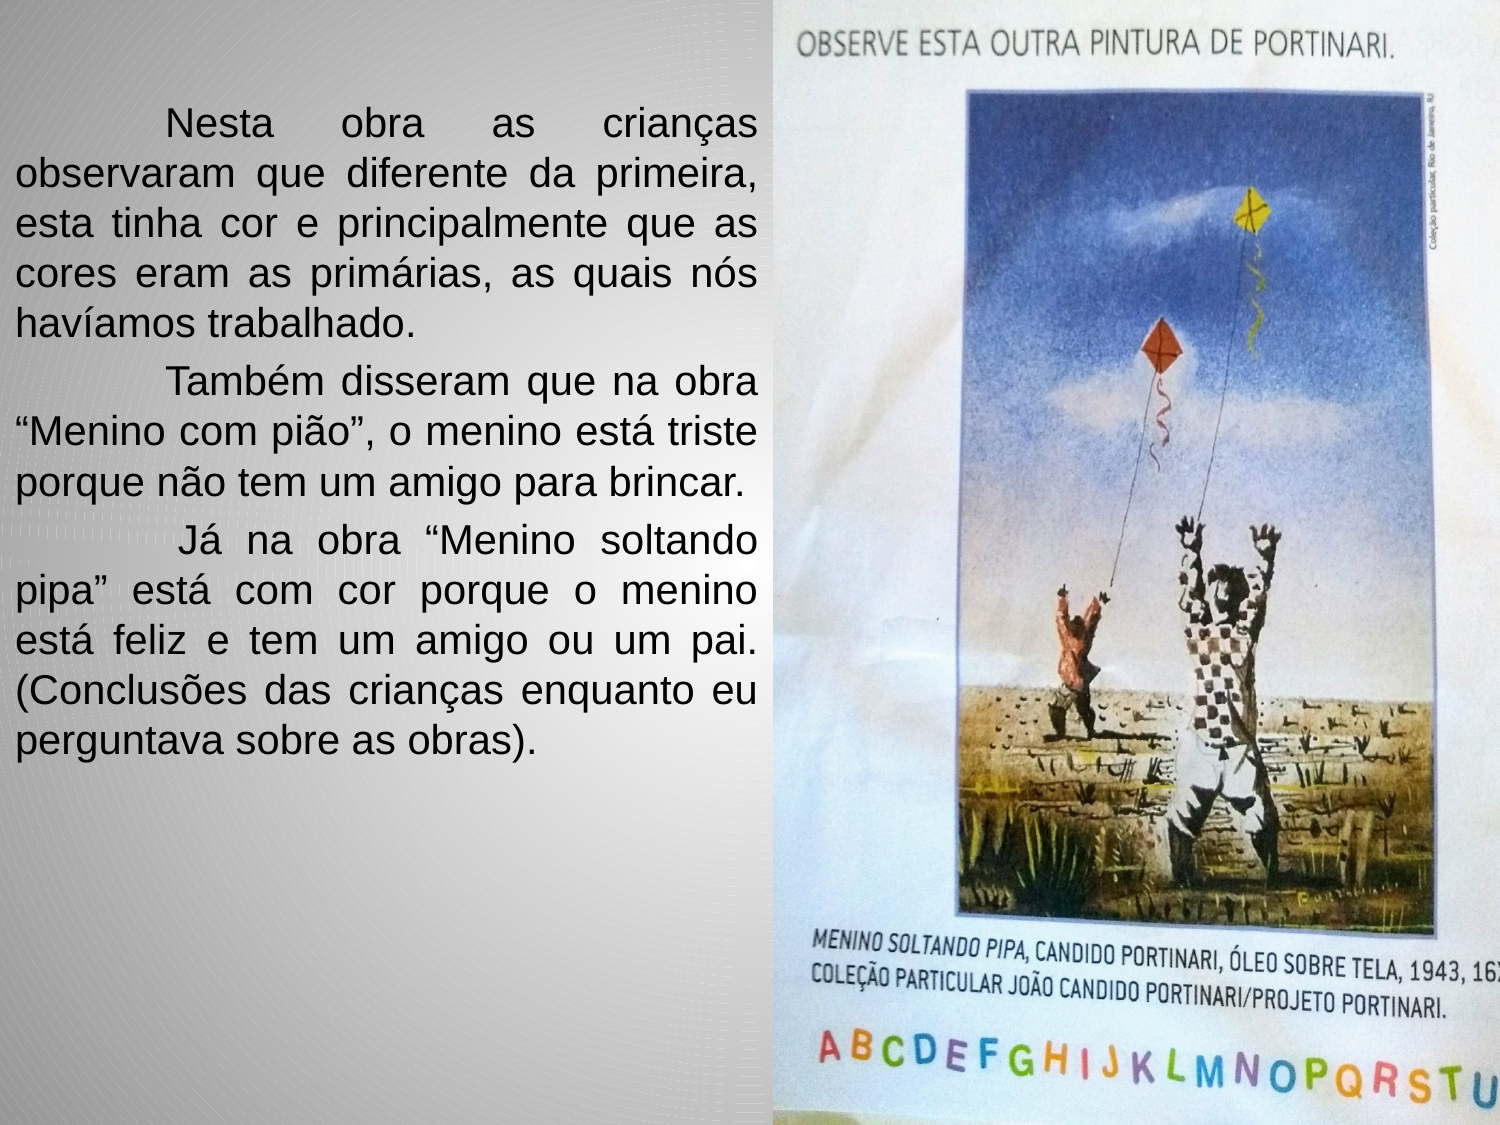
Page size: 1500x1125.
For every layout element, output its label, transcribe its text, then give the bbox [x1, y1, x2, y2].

list Nesta obra as crianças observaram que diferente da primeira, esta tinha cor e principalmente que as cores eram as primárias, as quais nós havíamos trabalhado. Também disseram que na obra “Menino com pião”, o menino está triste porque não tem um amigo para brincar. Já na obra “Menino soltando pipa” está com cor porque o menino está feliz e tem um amigo ou um pai. (Conclusões das crianças enquanto eu perguntava sobre as obras). [0, 0, 771, 1125]
picture [773, 0, 1500, 1125]
